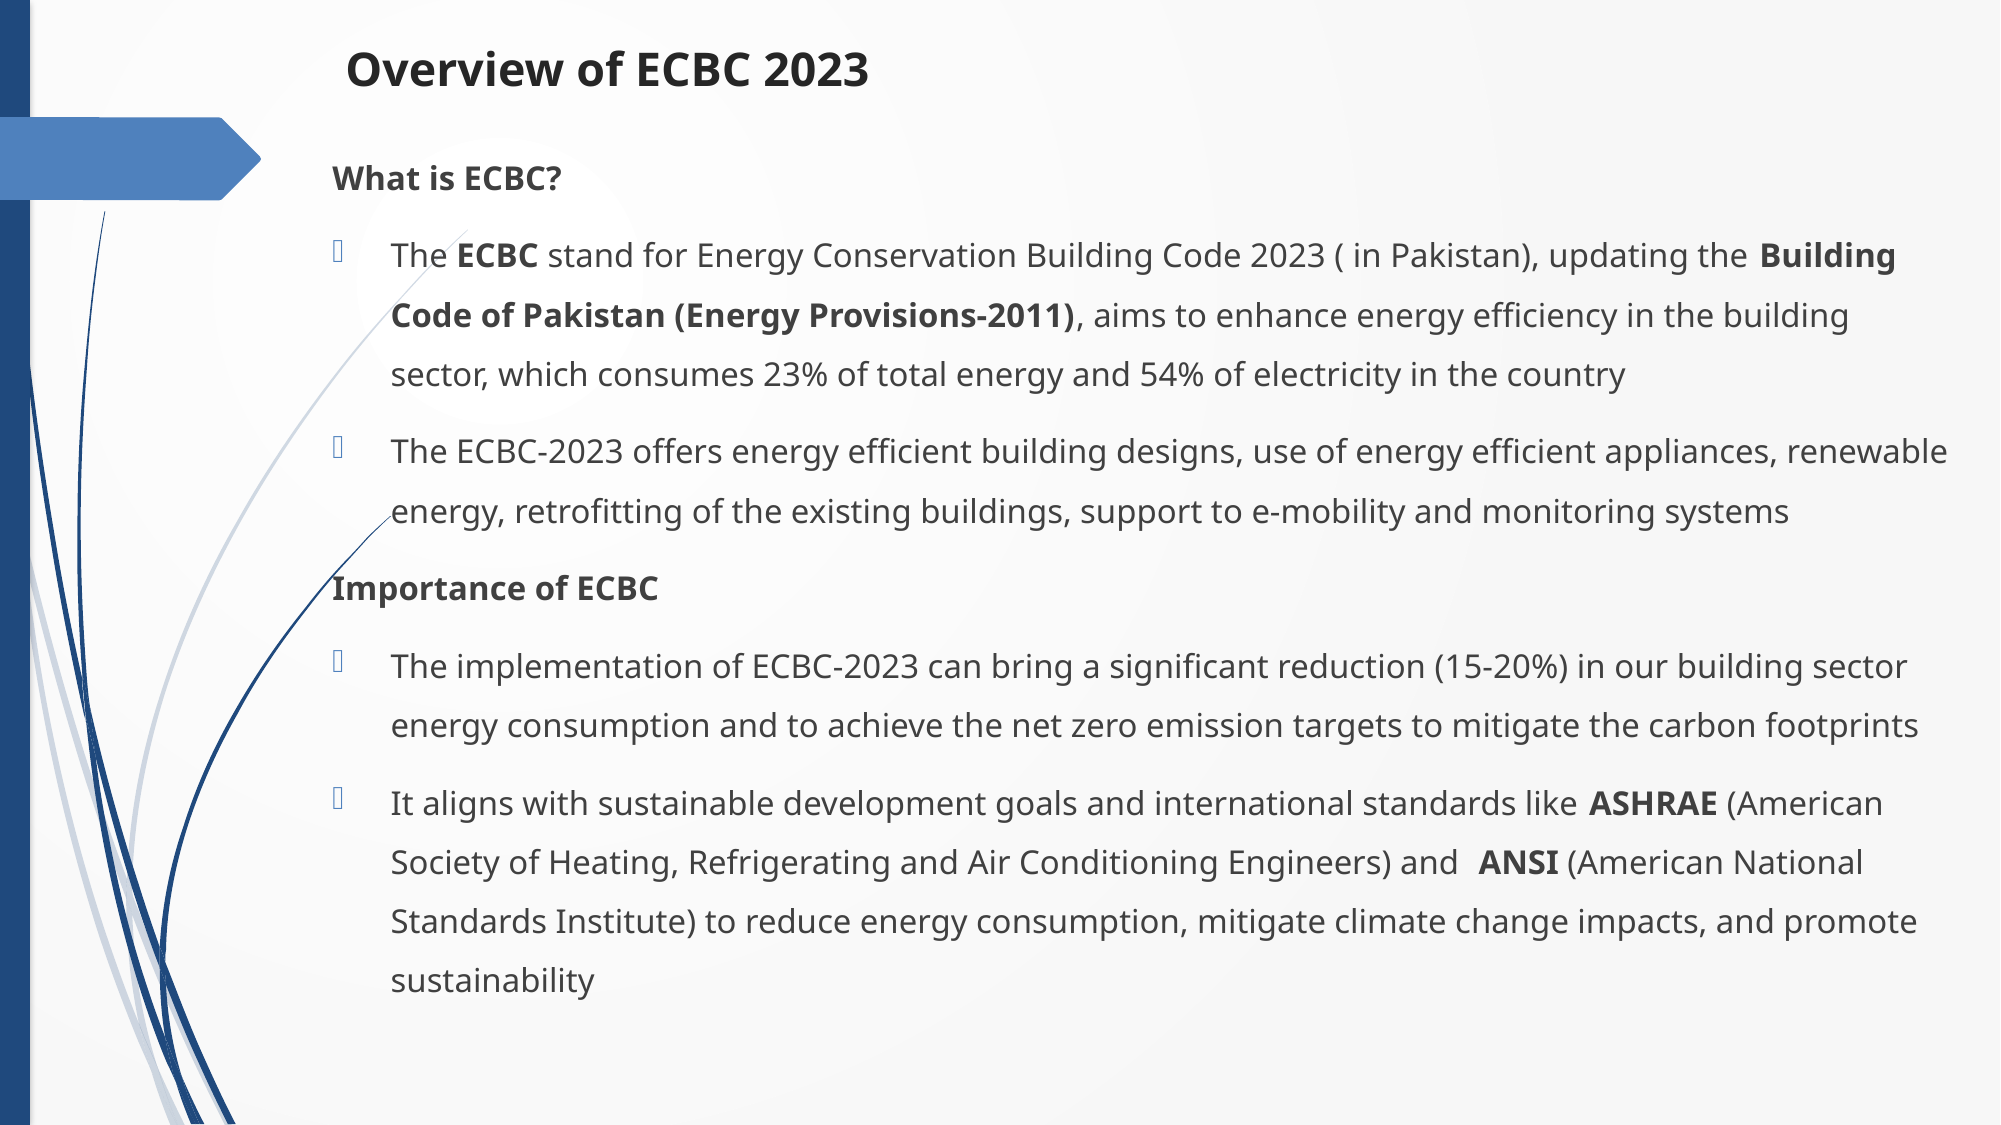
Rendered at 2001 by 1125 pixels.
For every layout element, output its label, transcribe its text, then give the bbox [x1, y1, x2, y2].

list What is ECBC? The ECBC stand for Energy Conservation Building Code 2023 ( in Pakistan), updating the Building Code of Pakistan (Energy Provisions-2011), aims to enhance energy efficiency in the building sector, which consumes 23% of total energy and 54% of electricity in the country The ECBC-2023 offers energy efficient building designs, use of energy efficient appliances, renewable energy, retrofitting of the existing buildings, support to e-mobility and monitoring systems Importance of ECBC The implementation of ECBC-2023 can bring a significant reduction (15-20%) in our building sector energy consumption and to achieve the net zero emission targets to mitigate the carbon footprints It aligns with sustainable development goals and international standards like ASHRAE (American Society of Heating, Refrigerating and Air Conditioning Engineers) and ANSI (American National Standards Institute) to reduce energy consumption, mitigate climate change impacts, and promote sustainability [317, 149, 1973, 1085]
title Overview of ECBC 2023 [330, 32, 1793, 148]
